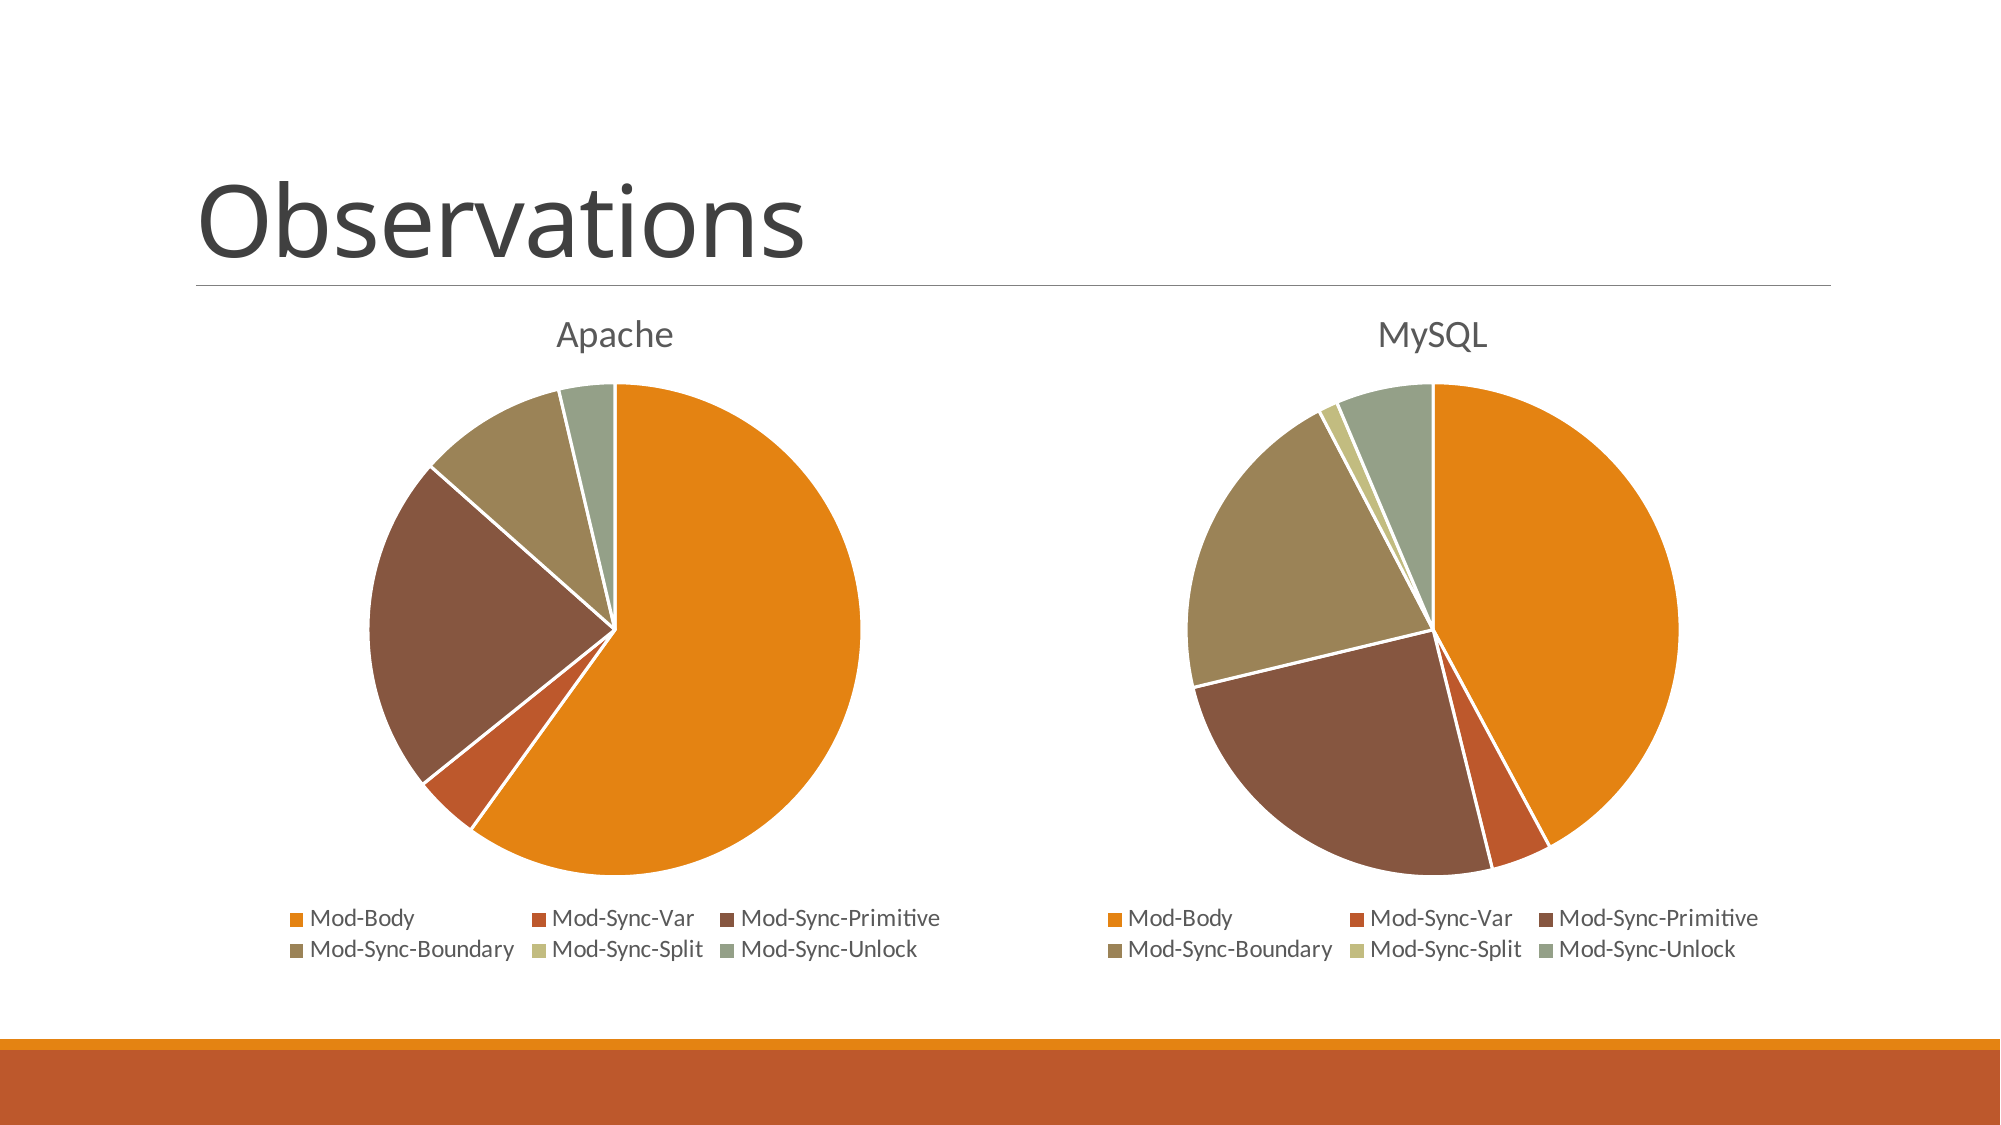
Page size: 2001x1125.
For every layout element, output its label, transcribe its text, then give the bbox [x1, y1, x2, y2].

chart [179, 284, 1862, 970]
title Observations [180, 47, 1830, 283]
